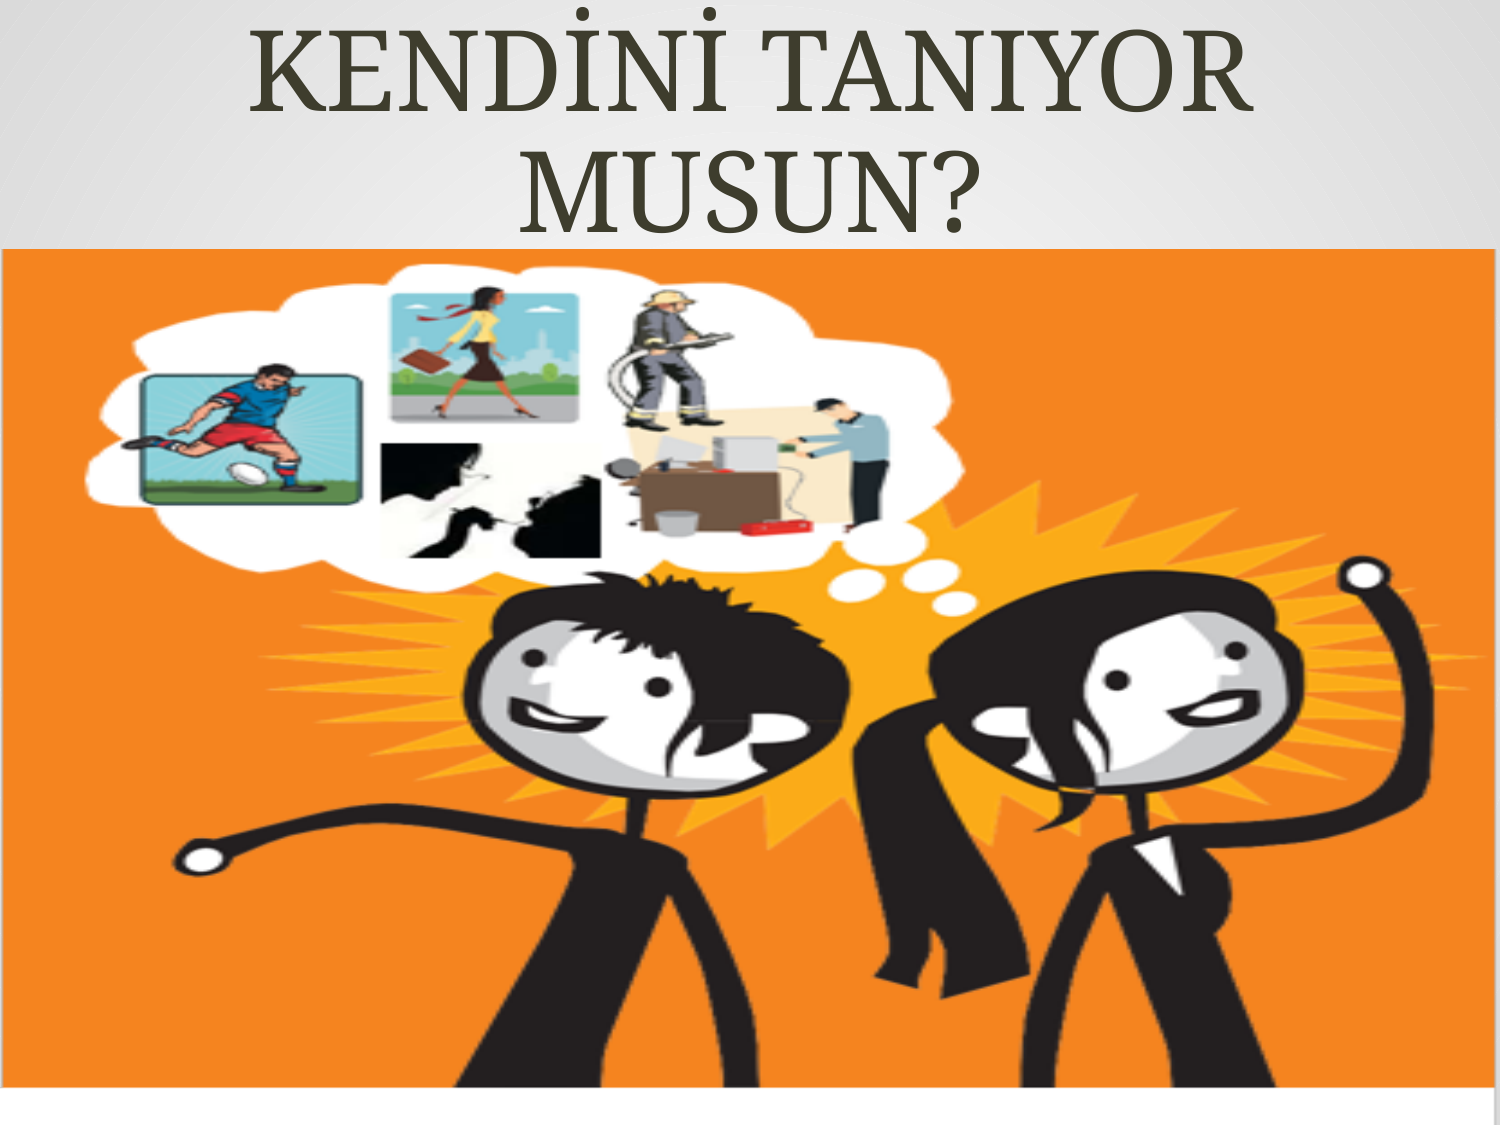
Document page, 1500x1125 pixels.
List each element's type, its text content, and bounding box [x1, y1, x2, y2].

title KENDİNİ TANIYOR MUSUN? [75, 0, 1425, 247]
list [0, 249, 1500, 1125]
